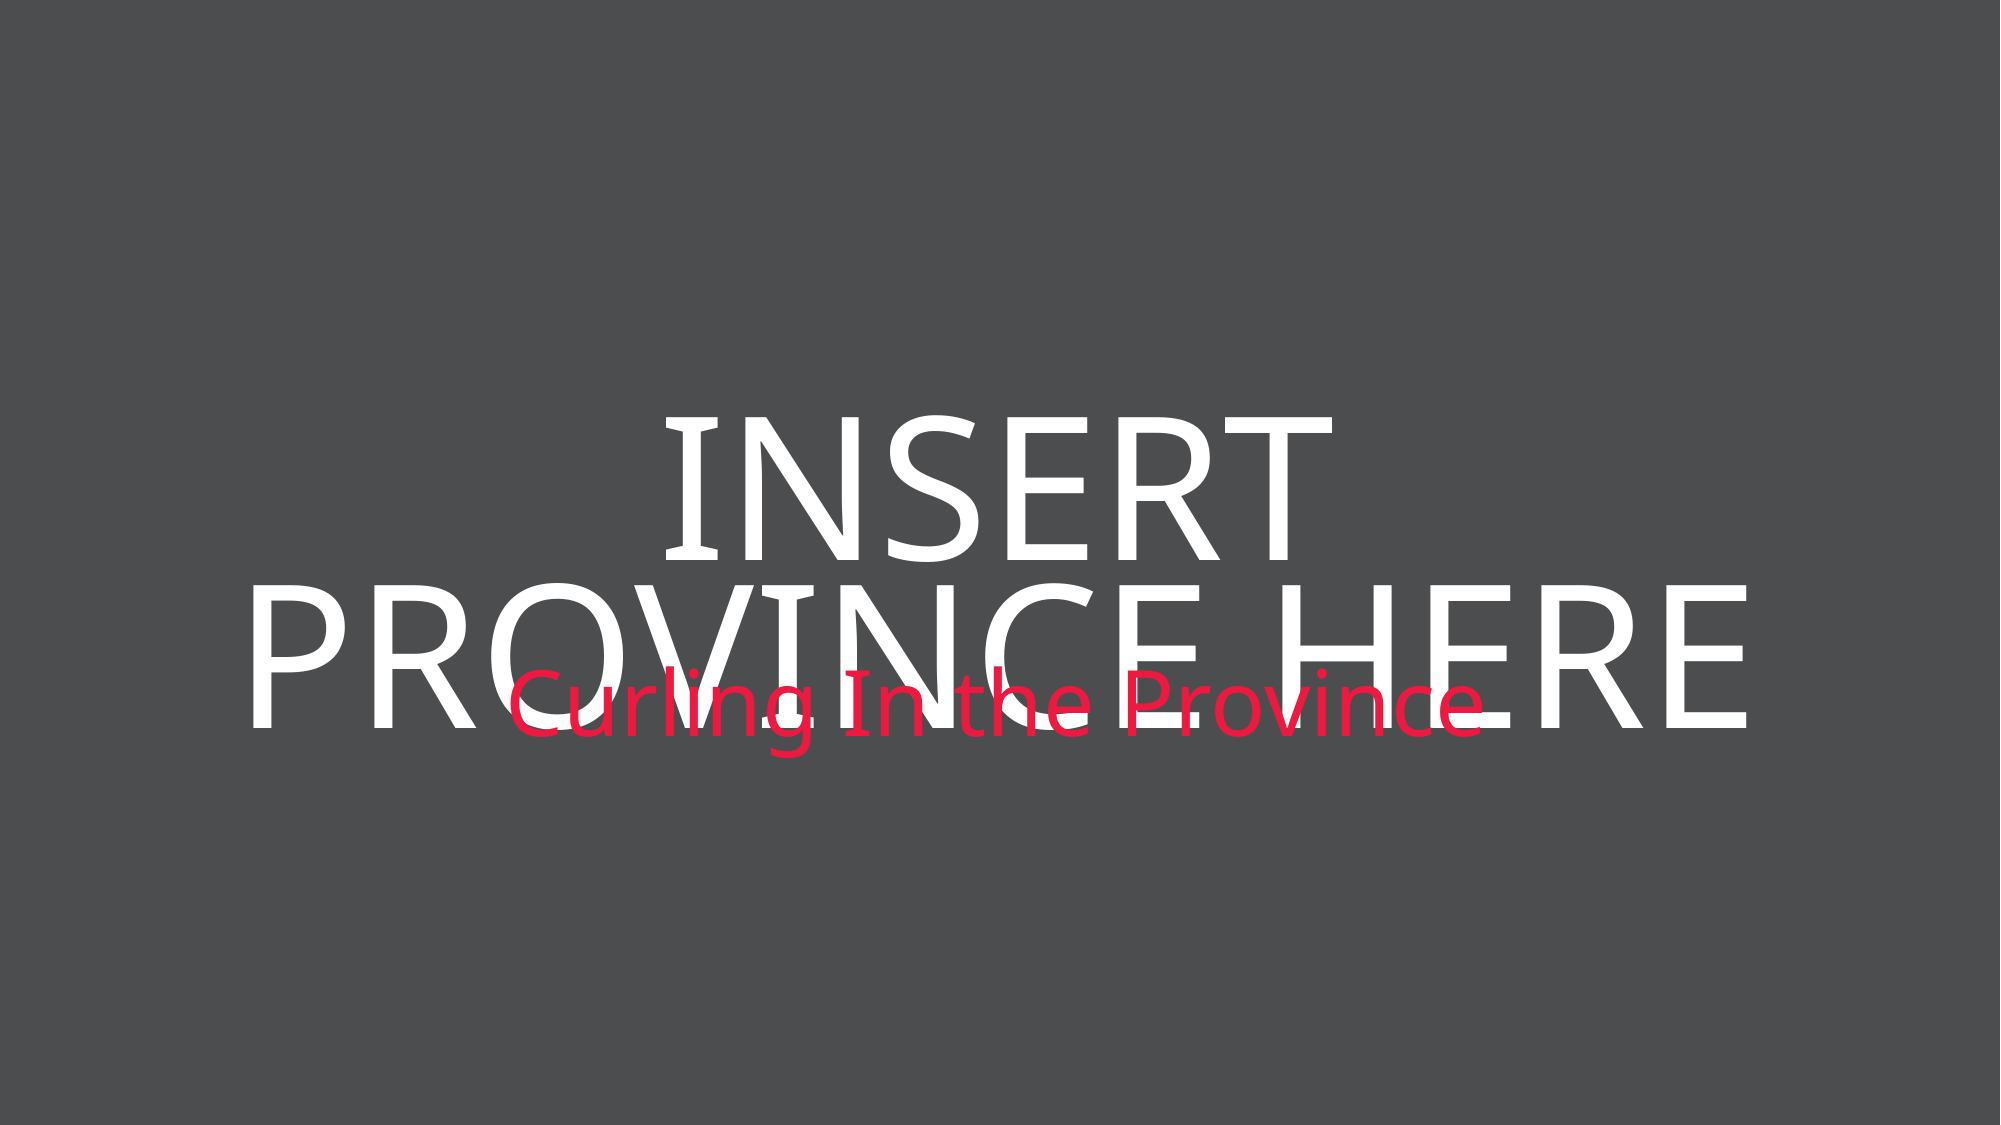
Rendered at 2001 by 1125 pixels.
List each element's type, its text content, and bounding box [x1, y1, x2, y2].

title INSERT PROVINCE HERE [134, 485, 1860, 650]
list Curling In the Province [134, 650, 1860, 1125]
